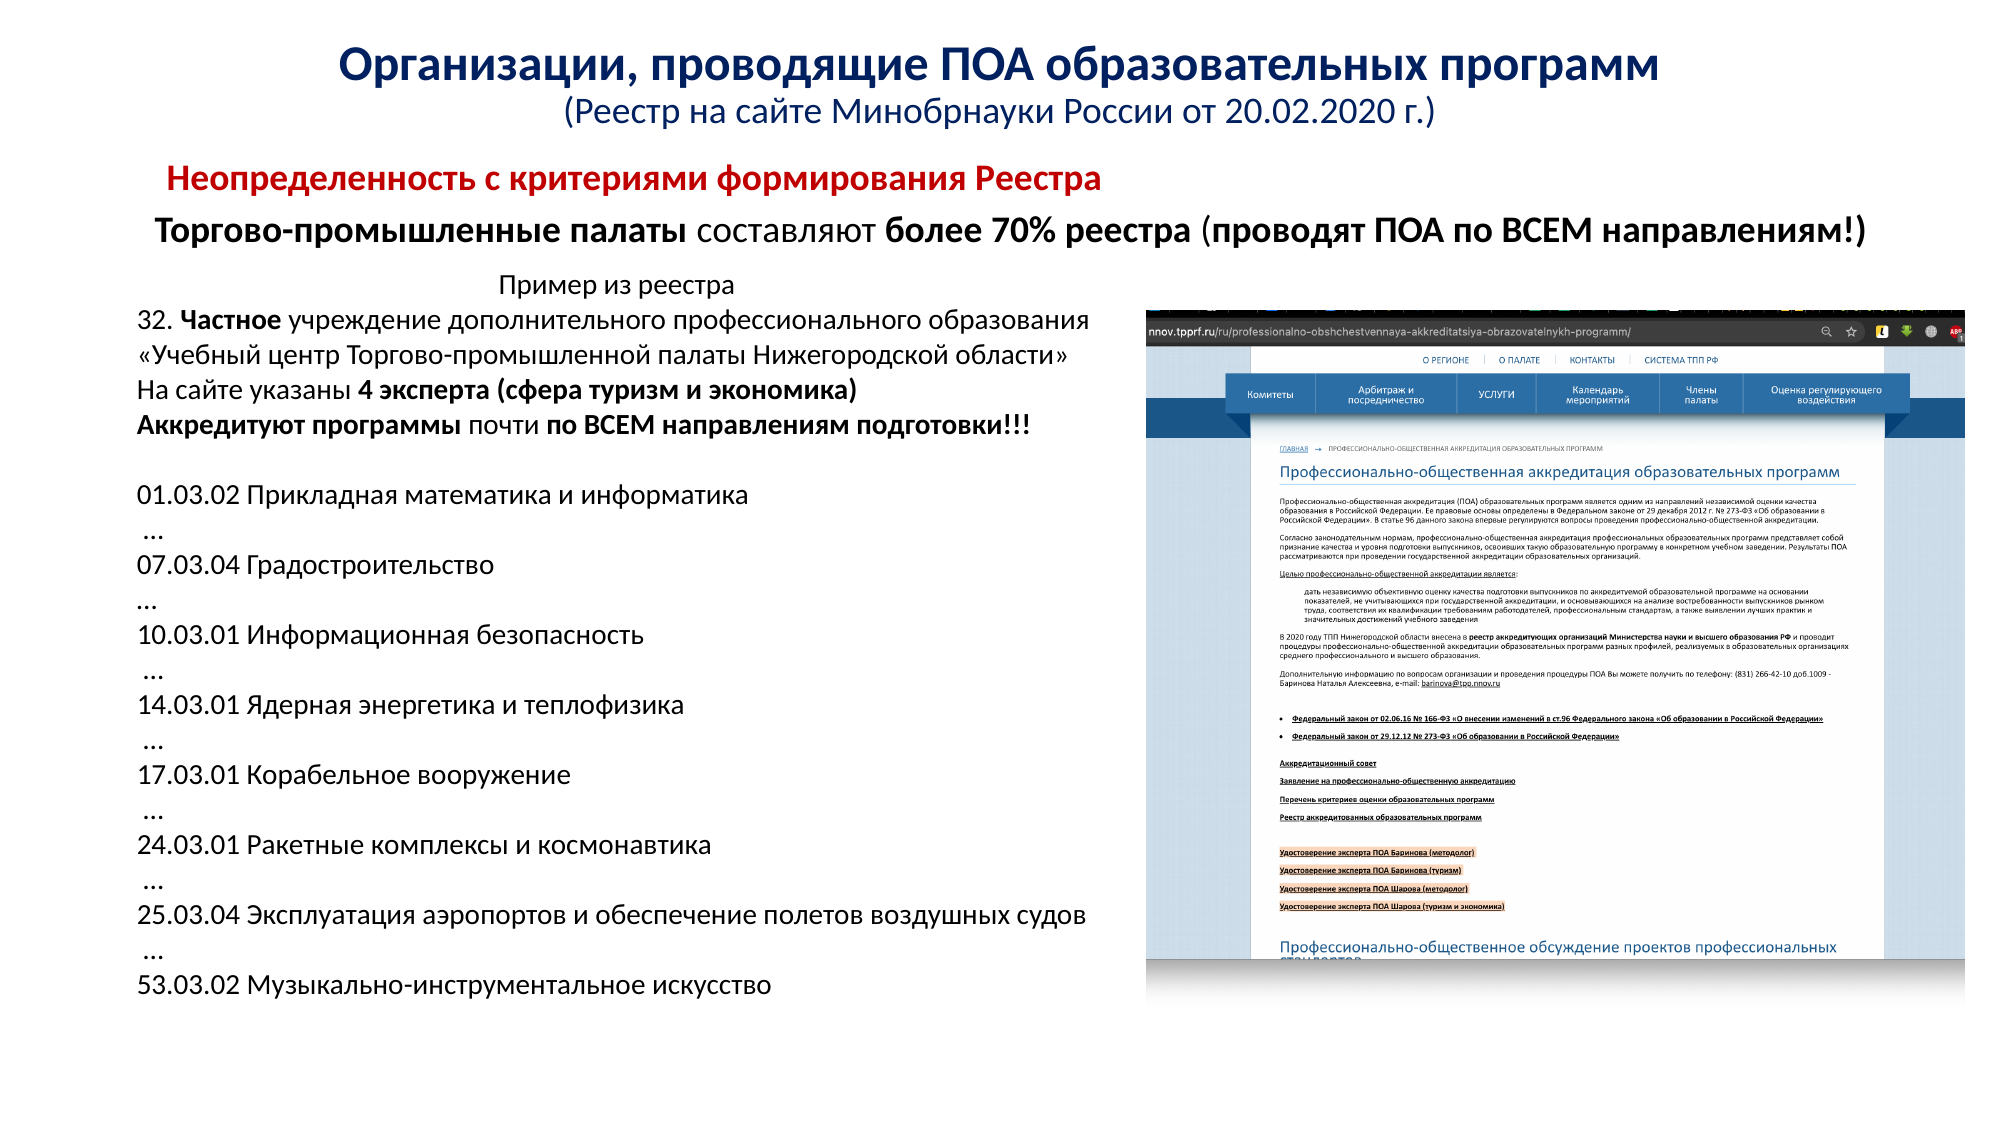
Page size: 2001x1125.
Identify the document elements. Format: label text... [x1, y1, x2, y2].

title Организации, проводящие ПОА образовательных программ (Реестр на сайте Минобрнауки России от 20.02.2020 г.) [30, 42, 1970, 127]
text_box Торгово-промышленные палаты составляют более 70% реестра (проводят ПОА по ВСЕМ направлениям!) [139, 197, 1926, 258]
text_box Неопределенность с критериями формирования Реестра [151, 145, 1118, 206]
picture [1146, 310, 1965, 1016]
text_box Пример из реестра 32. Частное учреждение дополнительного профессионального образования «Учебный центр Торгово-промышленной палаты Нижегородской области» На сайте указаны 4 эксперта (сфера туризм и экономика) Аккредитуют программы почти по ВСЕМ направлениям подготовки!!! 01.03.02 Прикладная математика и информатика … 07.03.04 Градостроительство … 10.03.01 Информационная безопасность … 14.03.01 Ядерная энергетика и теплофизика … 17.03.01 Корабельное вооружение … 24.03.01 Ракетные комплексы и космонавтика … 25.03.04 Эксплуатация аэропортов и обеспечение полетов воздушных судов … 53.03.02 Myзыкально-инструментальное искусство [122, 258, 1112, 1008]
